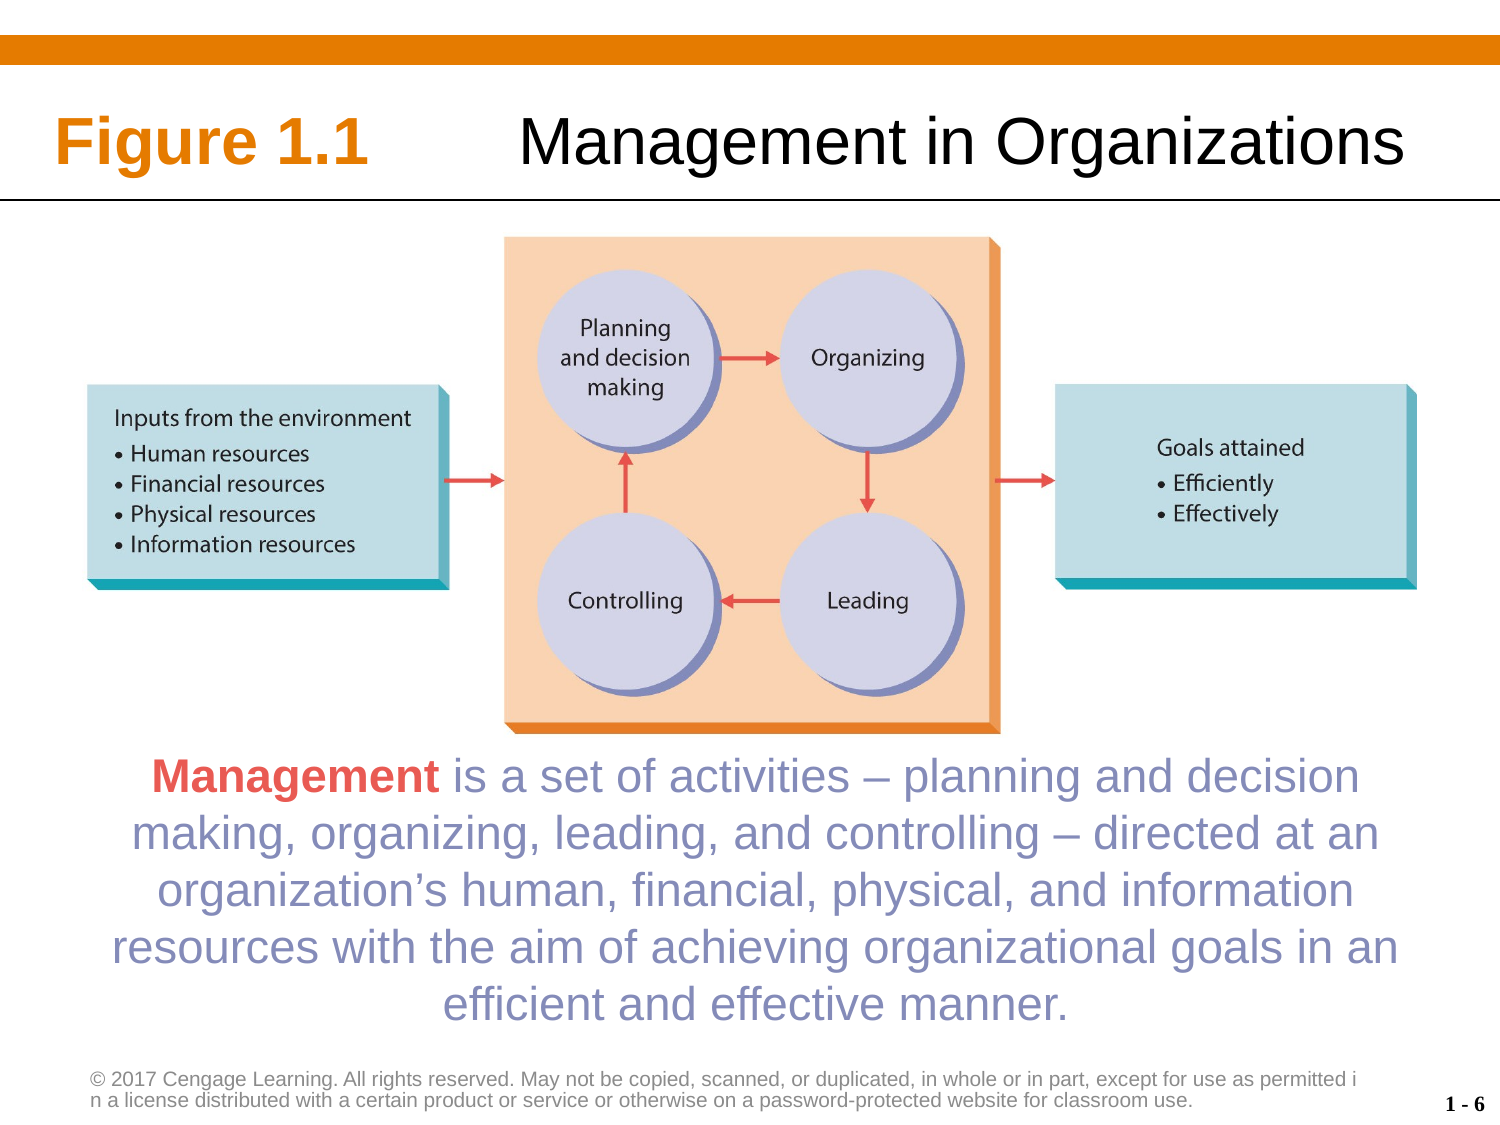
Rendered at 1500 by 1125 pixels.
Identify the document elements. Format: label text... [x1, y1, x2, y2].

footer © 2017 Cengage Learning. All rights reserved. May not be copied, scanned, or duplicated, in whole or in part, except for use as permitted in a license distributed with a certain product or service or otherwise on a password-protected website for classroom use. [75, 1038, 1375, 1120]
list Management is a set of activities – planning and decision making, organizing, leading, and controlling – directed at an organization’s human, financial, physical, and information resources with the aim of achieving organizational goals in an efficient and effective manner. [62, 737, 1450, 1038]
picture [82, 232, 1418, 738]
list Management in Organizations [425, 75, 1500, 200]
list Figure 1.1 [0, 75, 425, 200]
